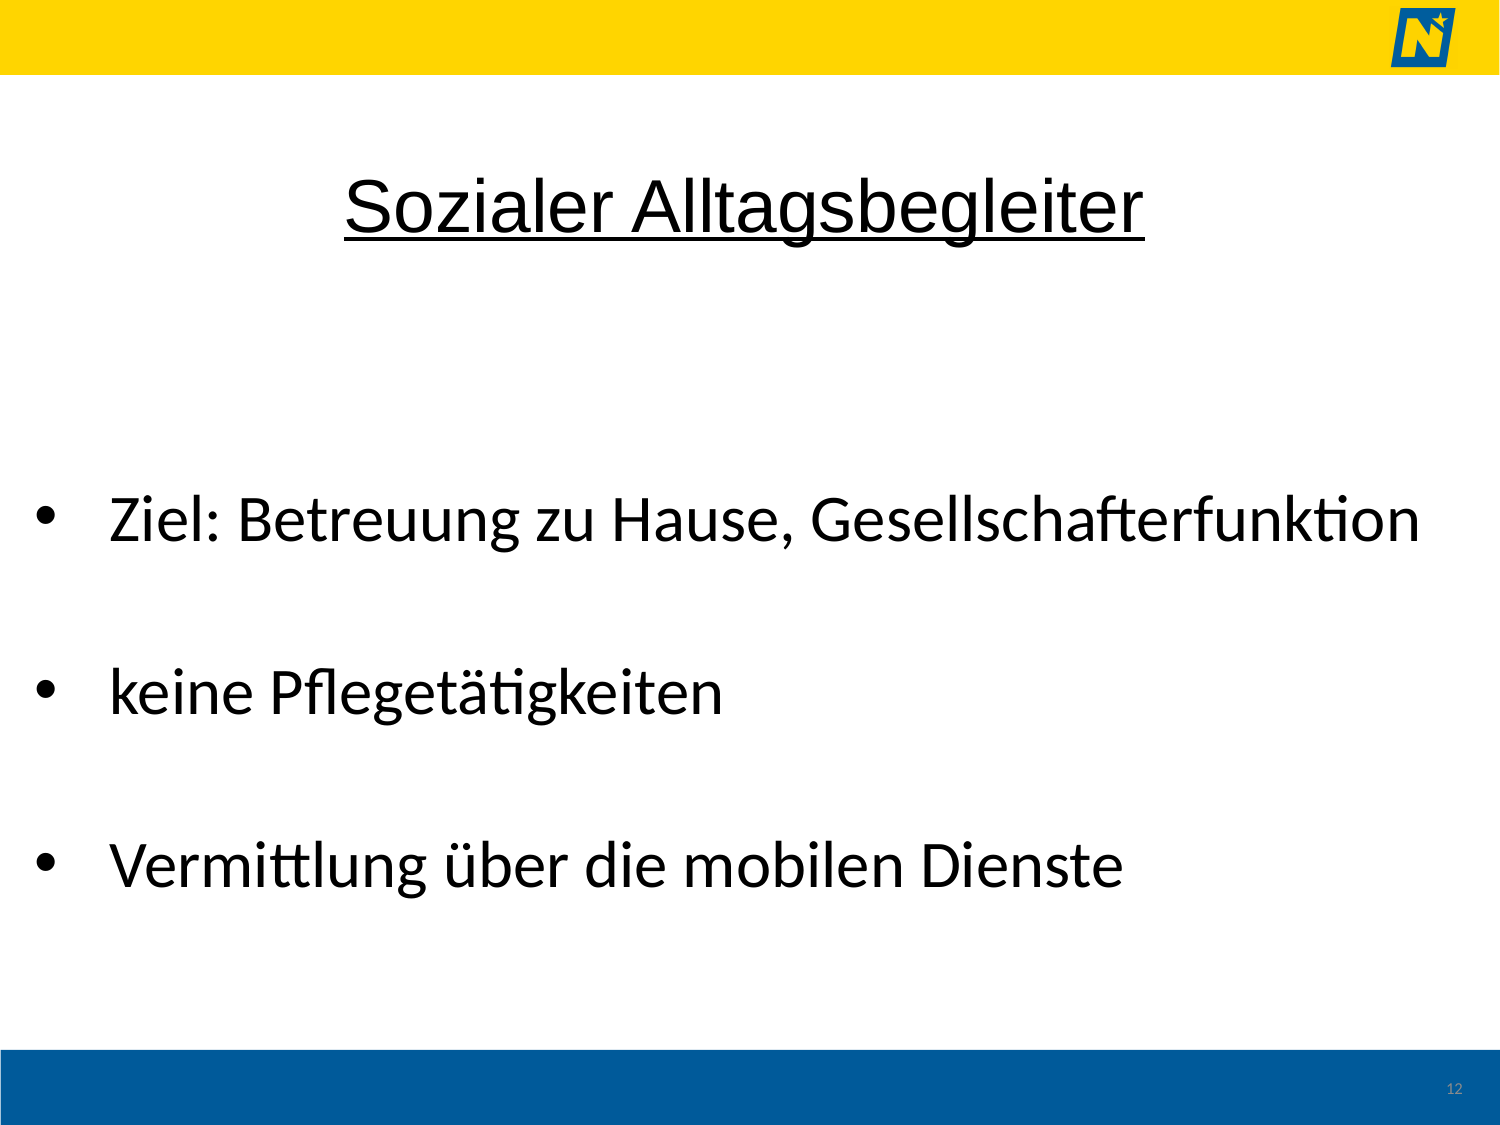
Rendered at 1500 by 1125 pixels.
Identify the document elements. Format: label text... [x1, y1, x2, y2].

text_box Ziel: Betreuung zu Hause, Gesellschafterfunktion keine Pflegetätigkeiten Vermittlung über die mobilen Dienste [19, 387, 1469, 931]
picture [1389, 6, 1458, 69]
slide_number 12 [1128, 1057, 1478, 1118]
text_box Sozialer Alltagsbegleiter [19, 137, 1469, 268]
